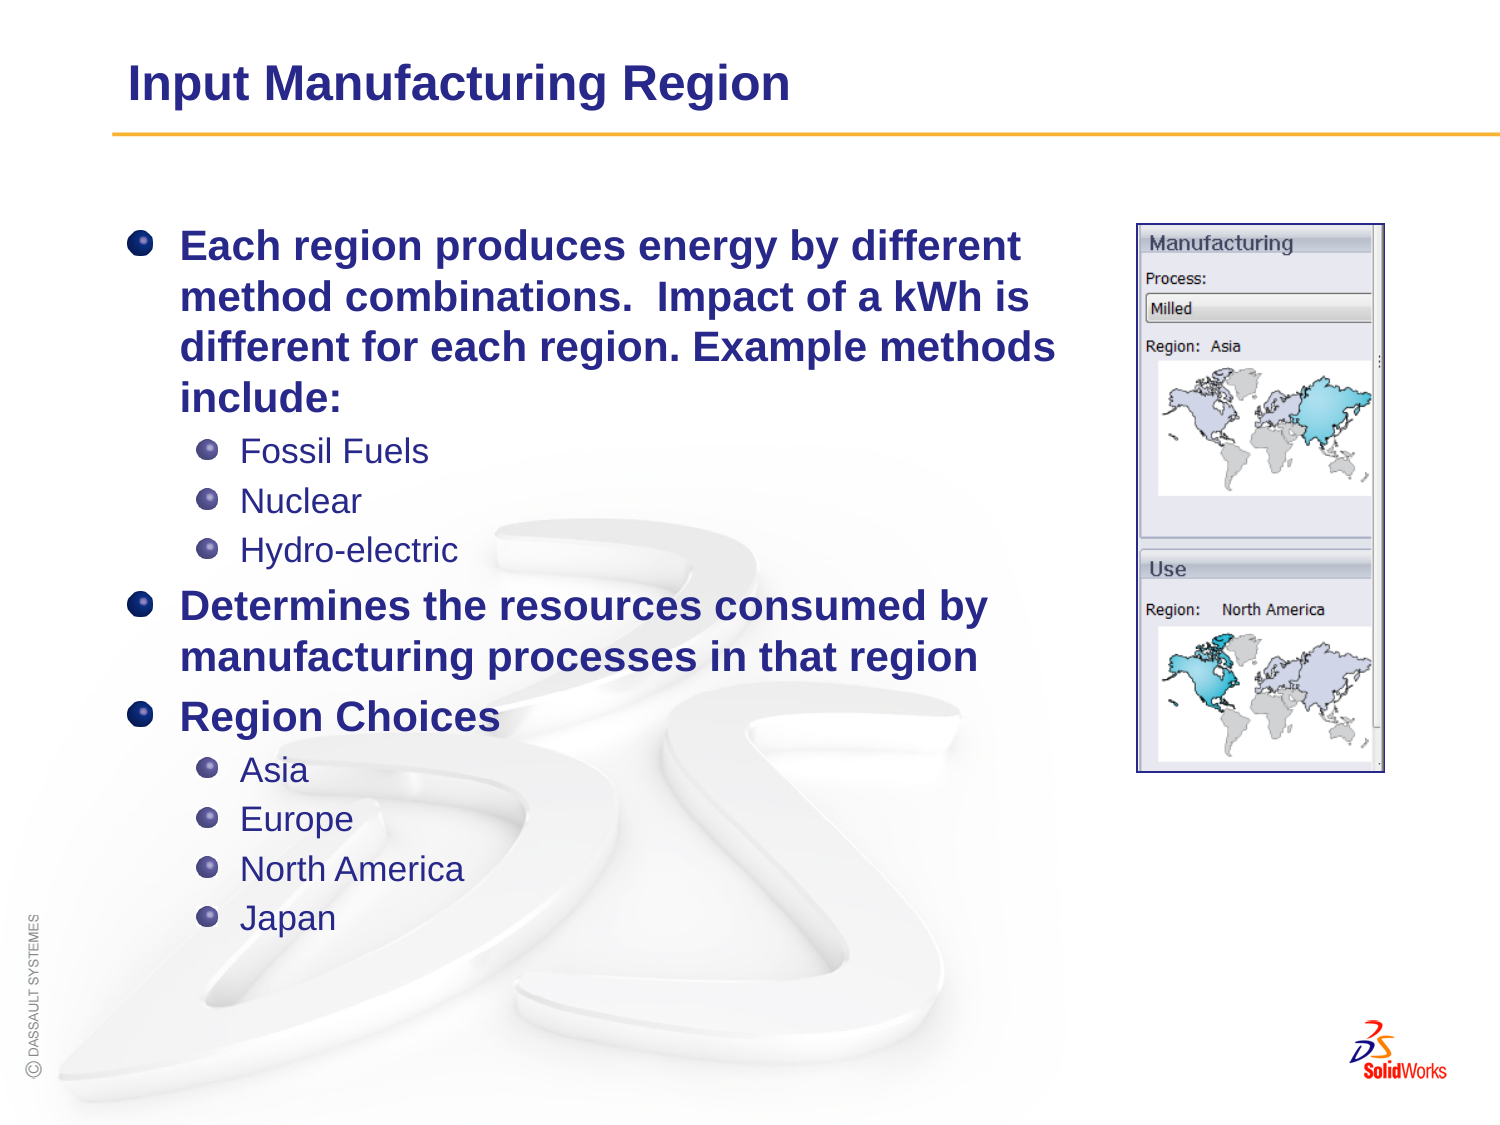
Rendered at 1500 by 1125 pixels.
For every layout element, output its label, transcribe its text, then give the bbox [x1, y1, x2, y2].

list Each region produces energy by different method combinations. Impact of a kWh is different for each region. Example methods include: Fossil Fuels Nuclear Hydro-electric Determines the resources consumed by manufacturing processes in that region Region Choices Asia Europe North America Japan [112, 210, 1100, 953]
title Input Manufacturing Region [112, 43, 1500, 119]
picture [0, 0, 1500, 1125]
